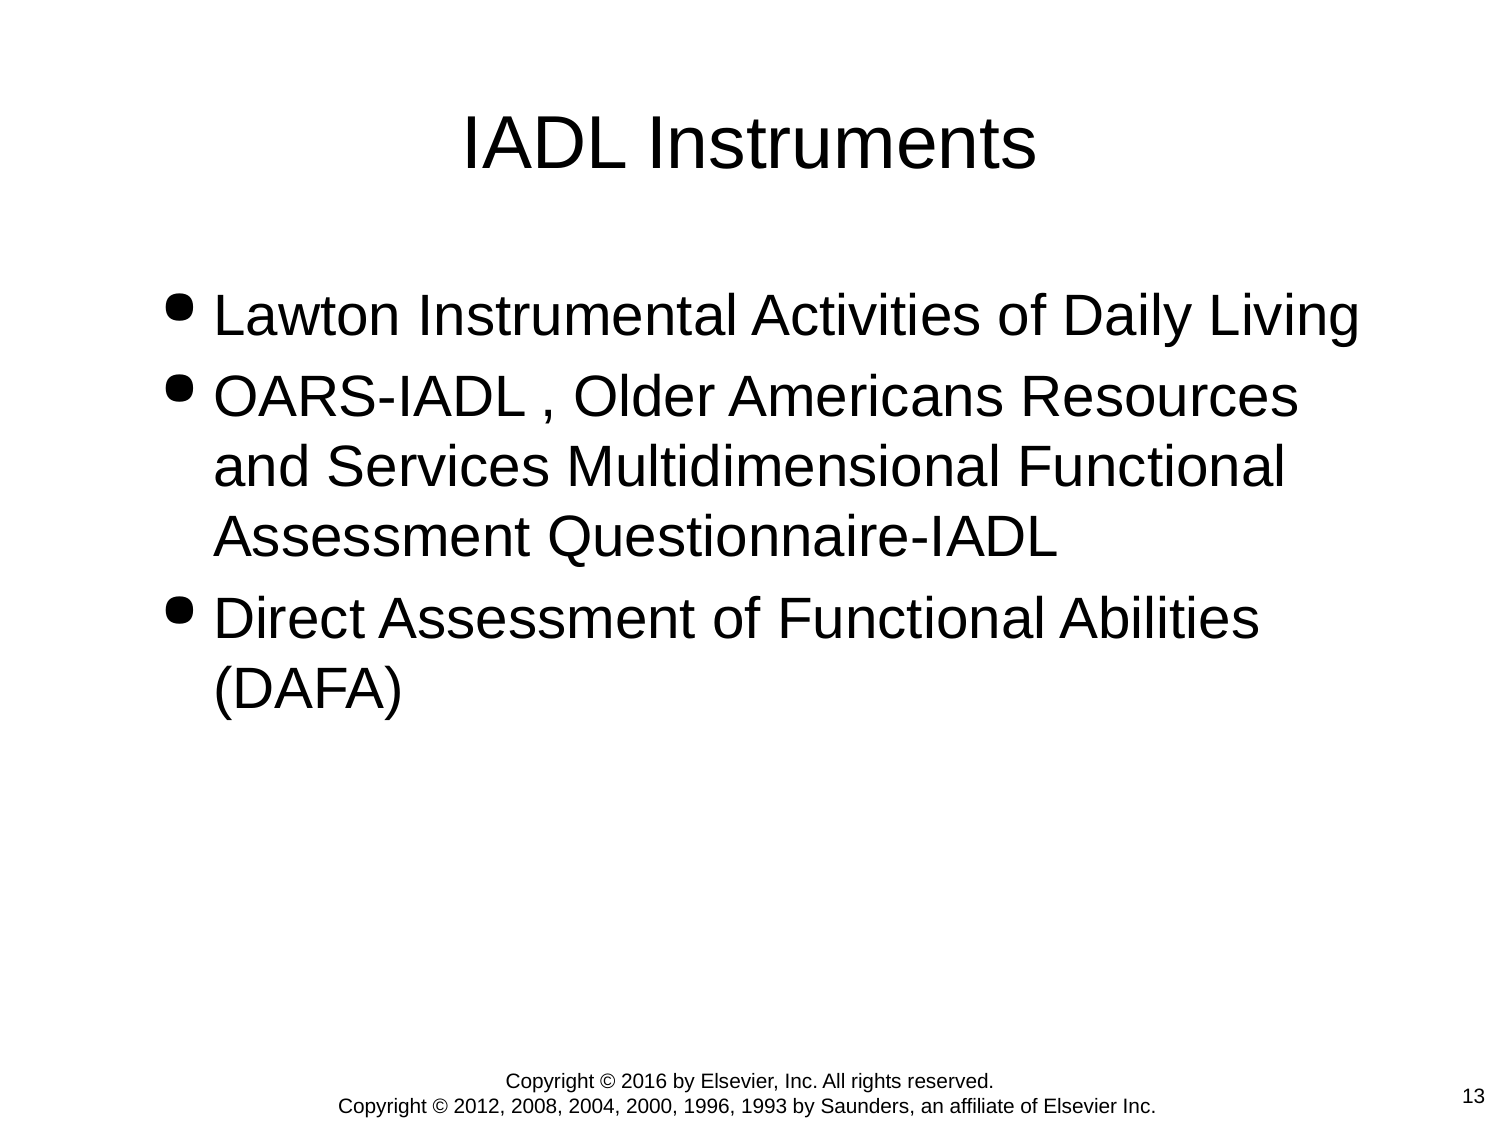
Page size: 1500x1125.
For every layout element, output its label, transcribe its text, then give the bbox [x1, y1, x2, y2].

title IADL Instruments [75, 45, 1425, 233]
list Lawton Instrumental Activities of Daily Living OARS-IADL , Older Americans Resources and Services Multidimensional Functional Assessment Questionnaire-IADL Direct Assessment of Functional Abilities (DAFA) [76, 269, 1427, 1000]
footer Copyright © 2016 by Elsevier, Inc. All rights reserved. Copyright © 2012, 2008, 2004, 2000, 1996, 1993 by Saunders, an affiliate of Elsevier Inc. [162, 1059, 1338, 1123]
slide_number 13 [1149, 1065, 1500, 1125]
